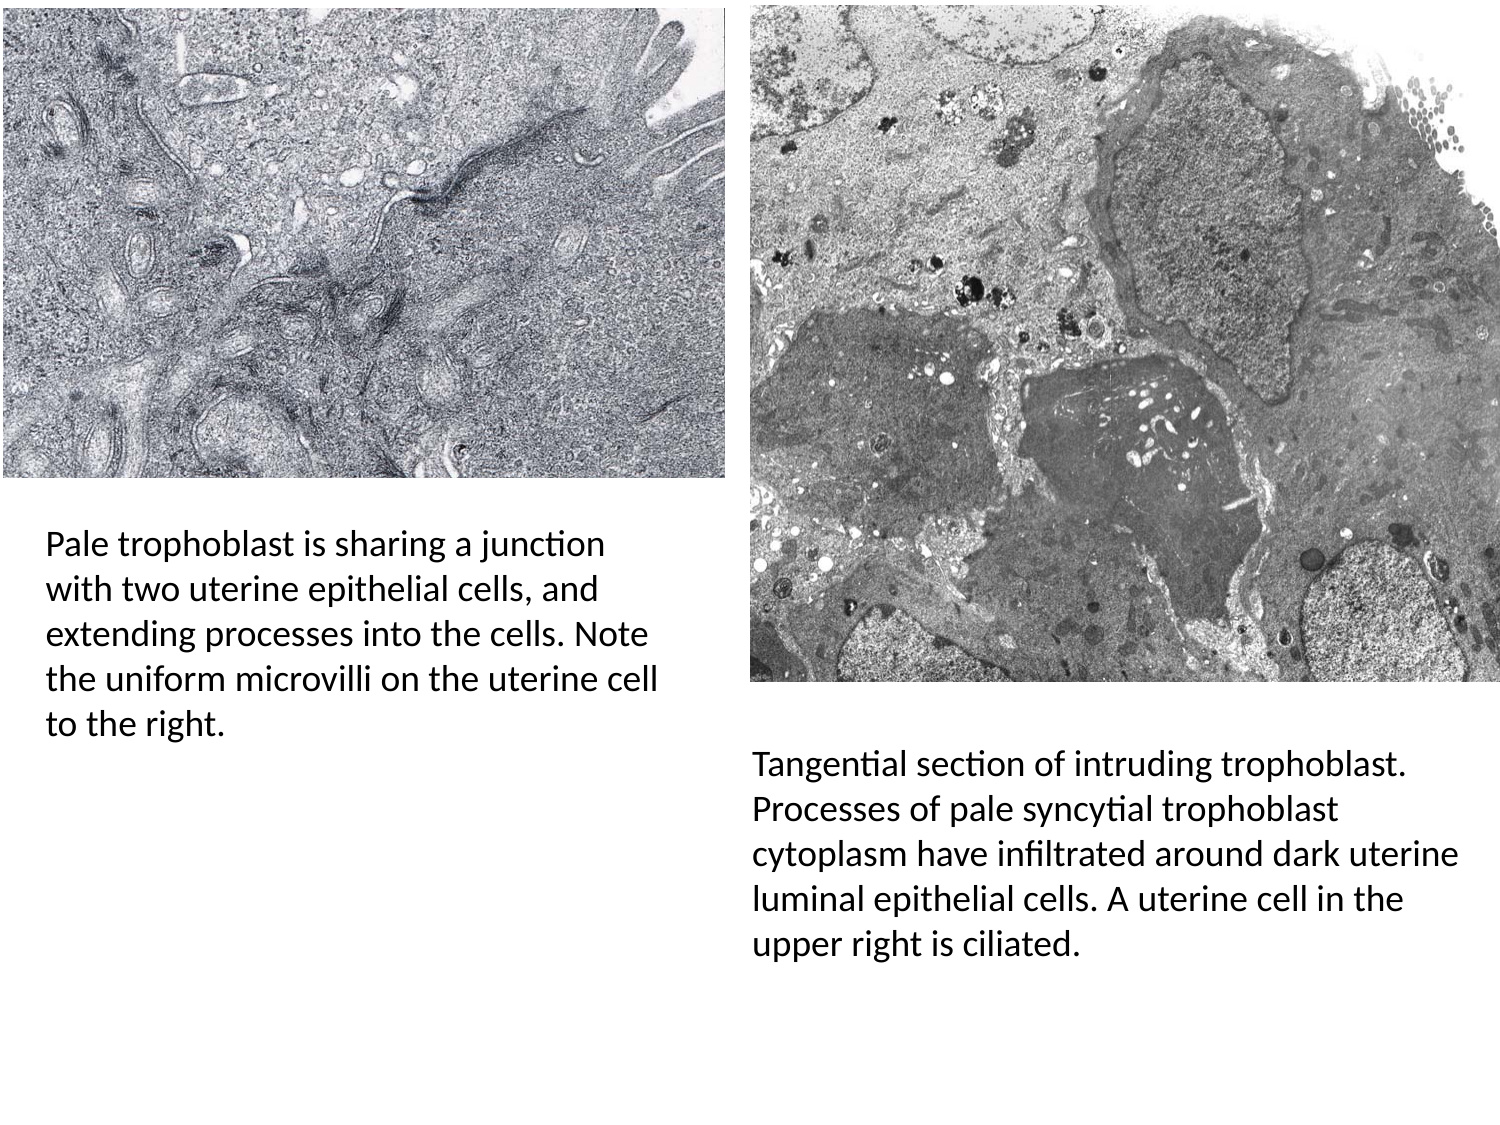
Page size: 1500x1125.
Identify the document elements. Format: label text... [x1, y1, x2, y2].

picture [749, 5, 1500, 682]
text_box Tangential section of intruding trophoblast. Processes of pale syncytial trophoblast cytoplasm have infiltrated around dark uterine luminal epithelial cells. A uterine cell in the upper right is ciliated. [737, 731, 1488, 971]
picture [3, 8, 725, 478]
text_box Pale trophoblast is sharing a junction with two uterine epithelial cells, and extending processes into the cells. Note the uniform microvilli on the uterine cell to the right. [30, 511, 694, 751]
